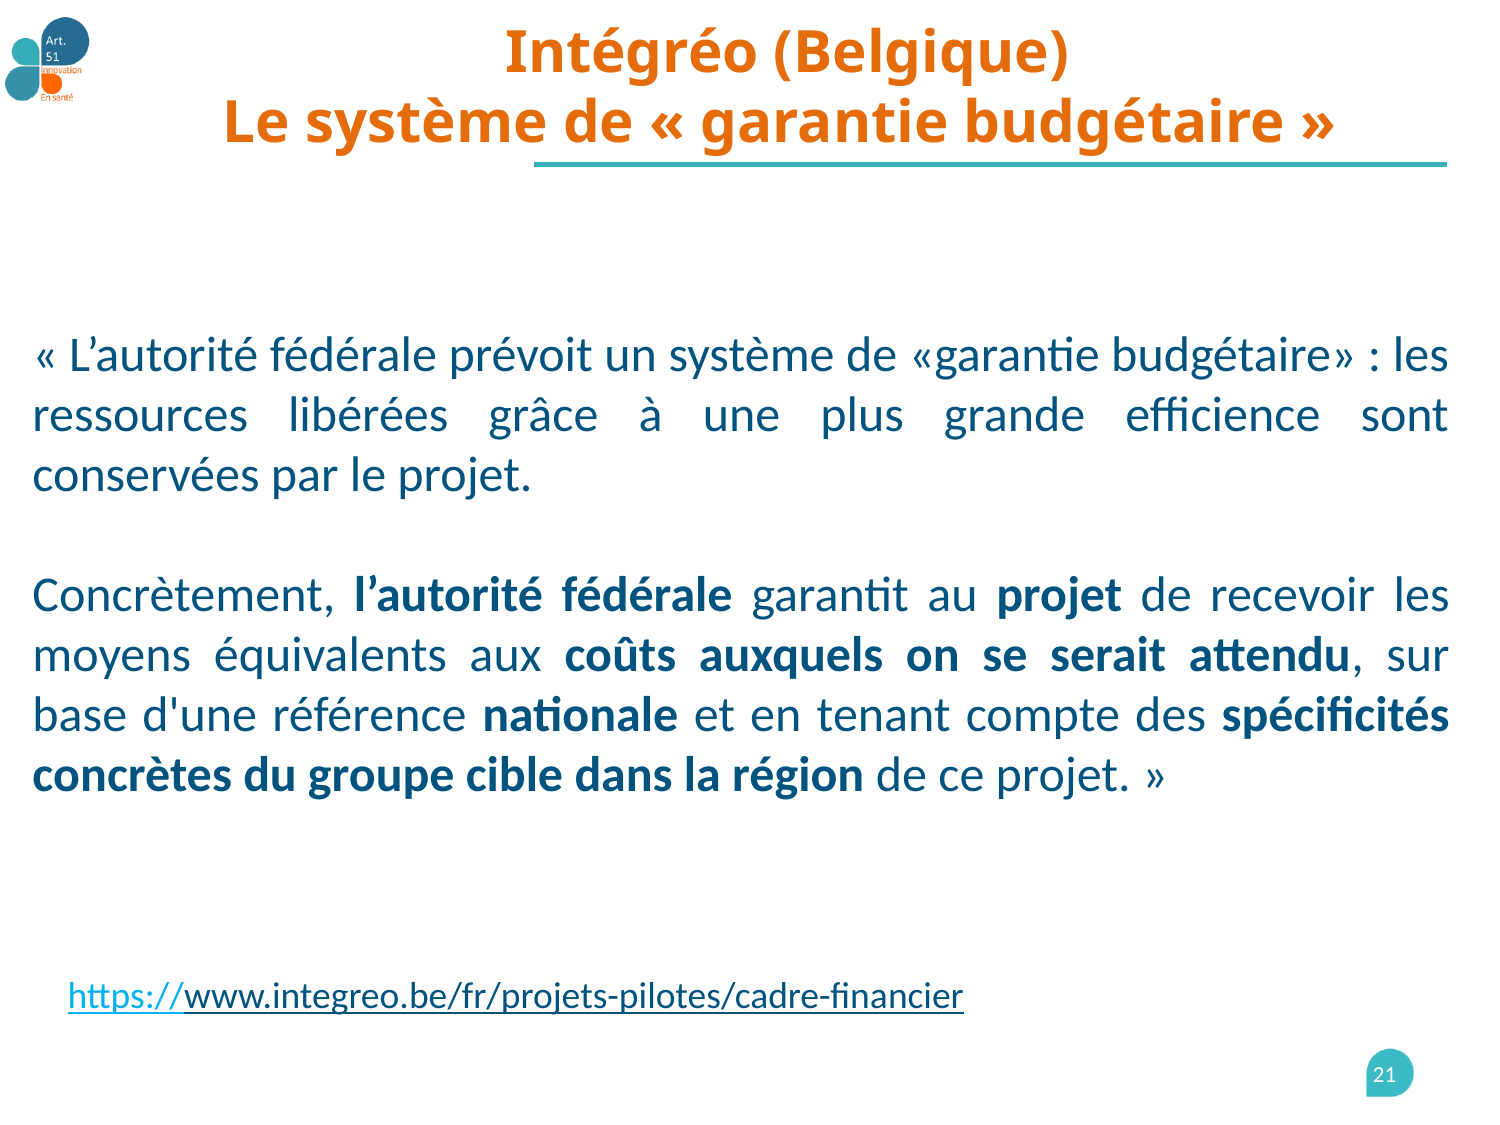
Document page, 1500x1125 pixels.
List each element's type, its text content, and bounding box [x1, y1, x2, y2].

slide_number 21 [1097, 1053, 1412, 1094]
picture [5, 17, 96, 109]
picture [1366, 1048, 1414, 1097]
text_box https://www.integreo.be/fr/projets-pilotes/cadre-financier [53, 964, 1306, 1024]
text_box « L’autorité fédérale prévoit un système de «garantie budgétaire» : les ressources libérées grâce à une plus grande efficience sont conservées par le projet. Concrètement, l’autorité fédérale garantit au projet de recevoir les moyens équivalents aux coûts auxquels on se serait attendu, sur base d'une référence nationale et en tenant compte des spécificités concrètes du groupe cible dans la région de ce projet. » [17, 314, 1465, 915]
title Intégréo (Belgique) Le système de « garantie budgétaire » [112, 19, 1463, 149]
